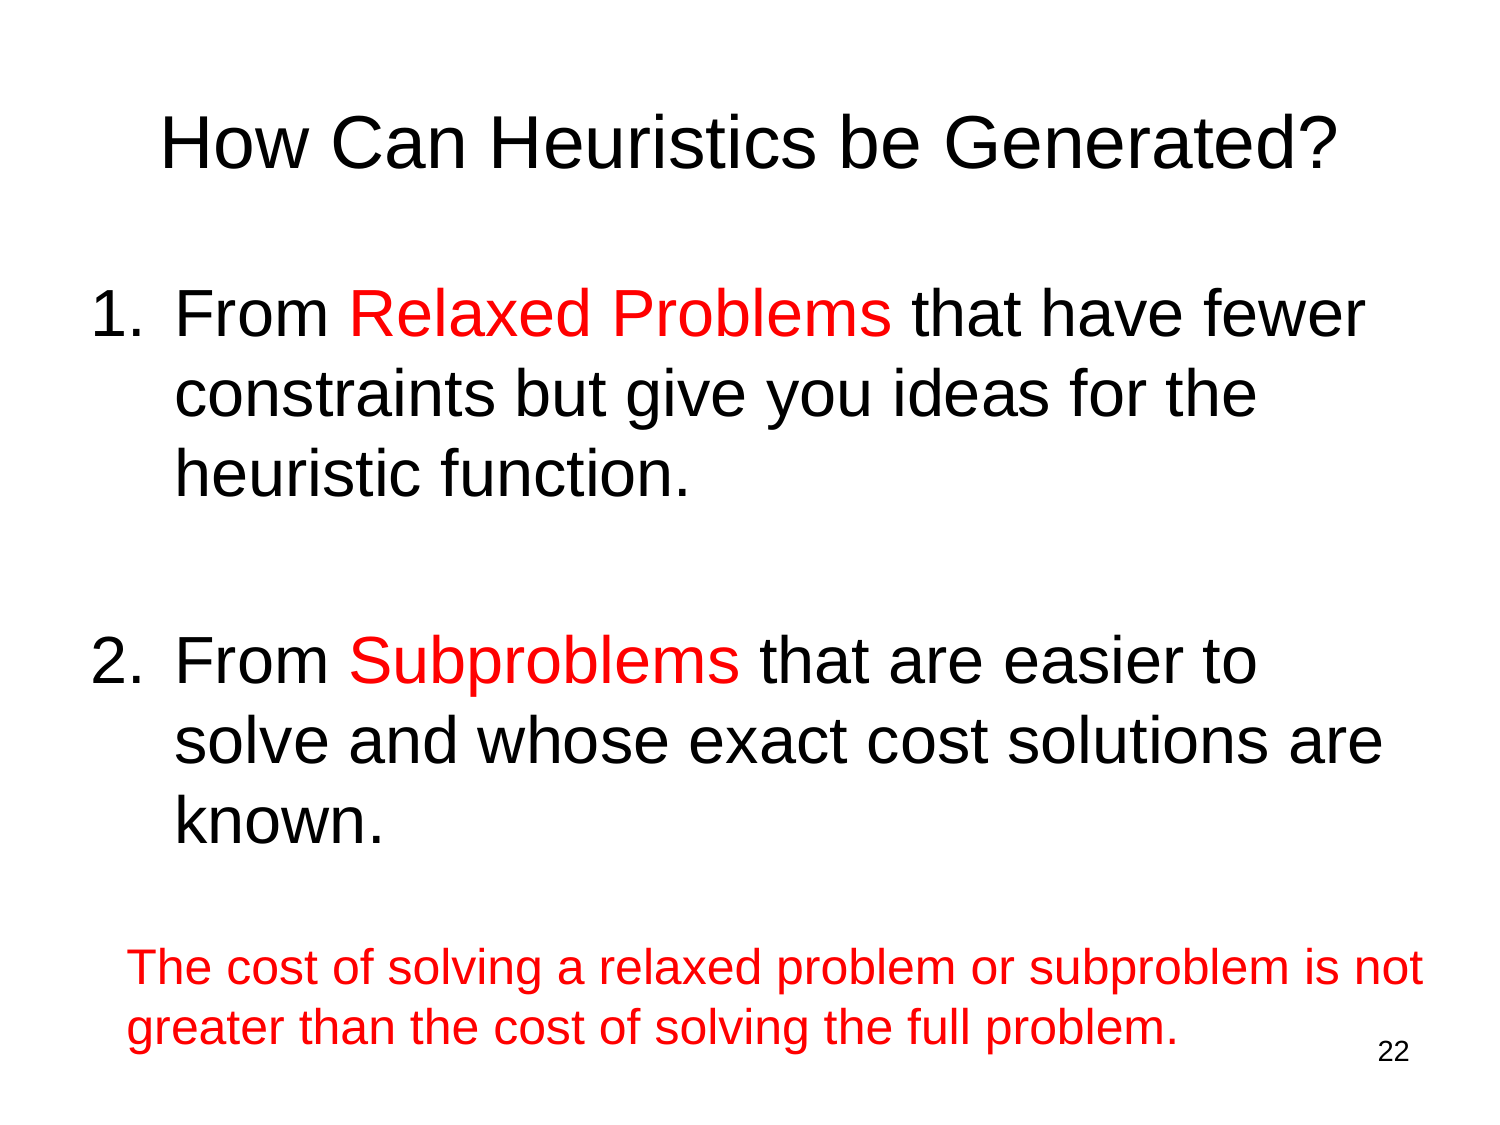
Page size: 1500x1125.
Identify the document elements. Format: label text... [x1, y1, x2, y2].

list From Relaxed Problems that have fewer constraints but give you ideas for the heuristic function. From Subproblems that are easier to solve and whose exact cost solutions are known. [75, 262, 1425, 1005]
text_box The cost of solving a relaxed problem or subproblem is not greater than the cost of solving the full problem. [111, 927, 1454, 1123]
title How Can Heuristics be Generated? [75, 45, 1425, 233]
